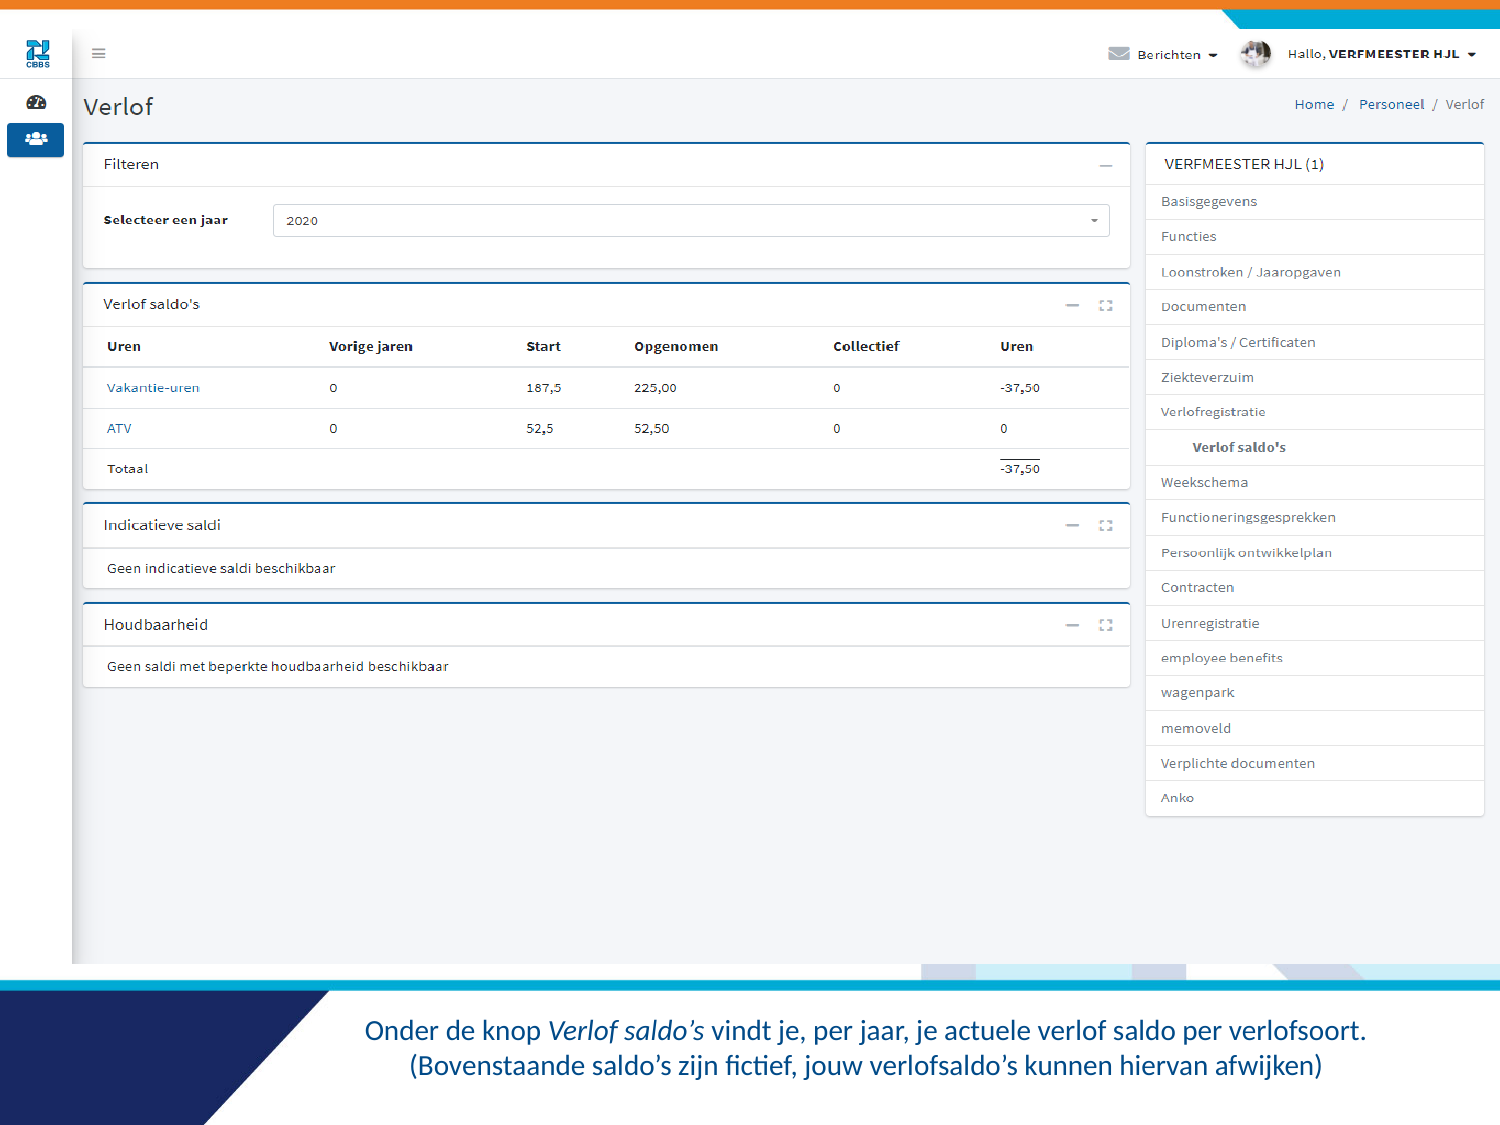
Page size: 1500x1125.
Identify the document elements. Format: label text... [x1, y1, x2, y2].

text_box Onder de knop Verlof saldo’s vindt je, per jaar, je actuele verlof saldo per verlofsoort. (Bovenstaande saldo’s zijn fictief, jouw verlofsaldo’s kunnen hiervan afwijken) [309, 1003, 1424, 1089]
picture [0, 989, 1500, 1125]
picture [0, 0, 1500, 982]
